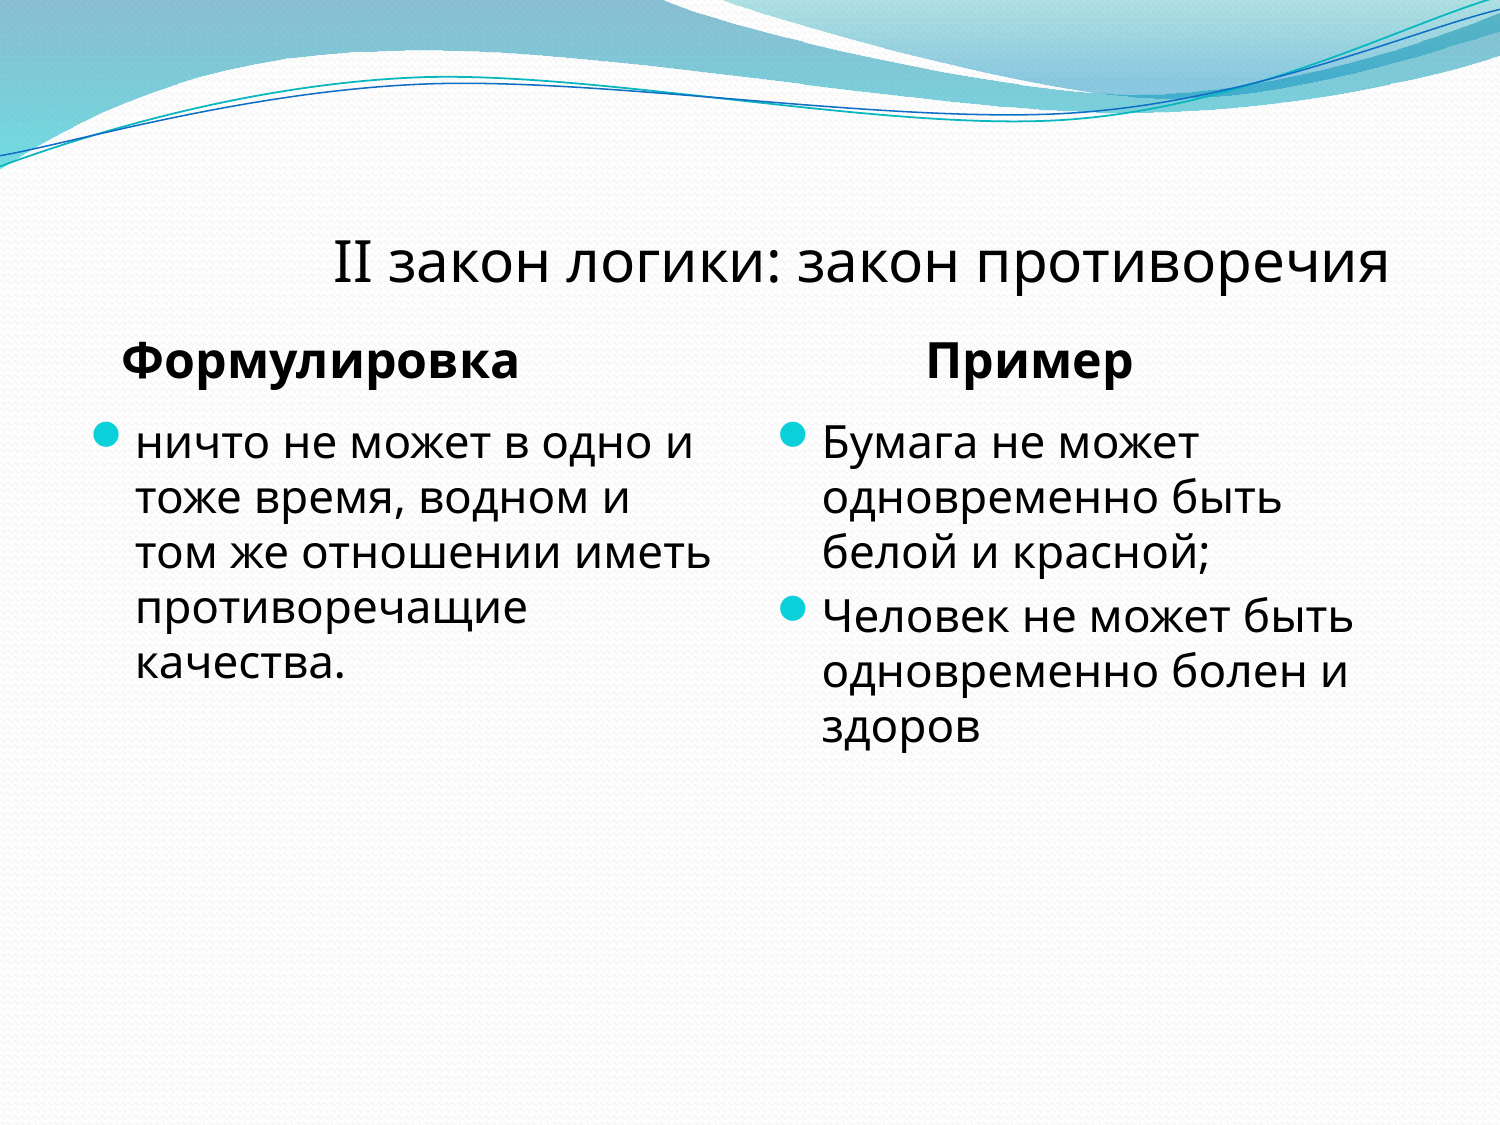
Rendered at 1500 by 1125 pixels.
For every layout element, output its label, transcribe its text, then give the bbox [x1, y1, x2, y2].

title II закон логики: закон противоречия [75, 115, 1425, 303]
list Формулировка [75, 304, 738, 412]
list Пример [761, 305, 1425, 412]
list Бумага не может одновременно быть белой и красной; Человек не может быть одновременно болен и здоров [761, 412, 1425, 1044]
list ничто не может в одно и тоже время, водном и том же отношении иметь противоречащие качества. [75, 412, 738, 1044]
